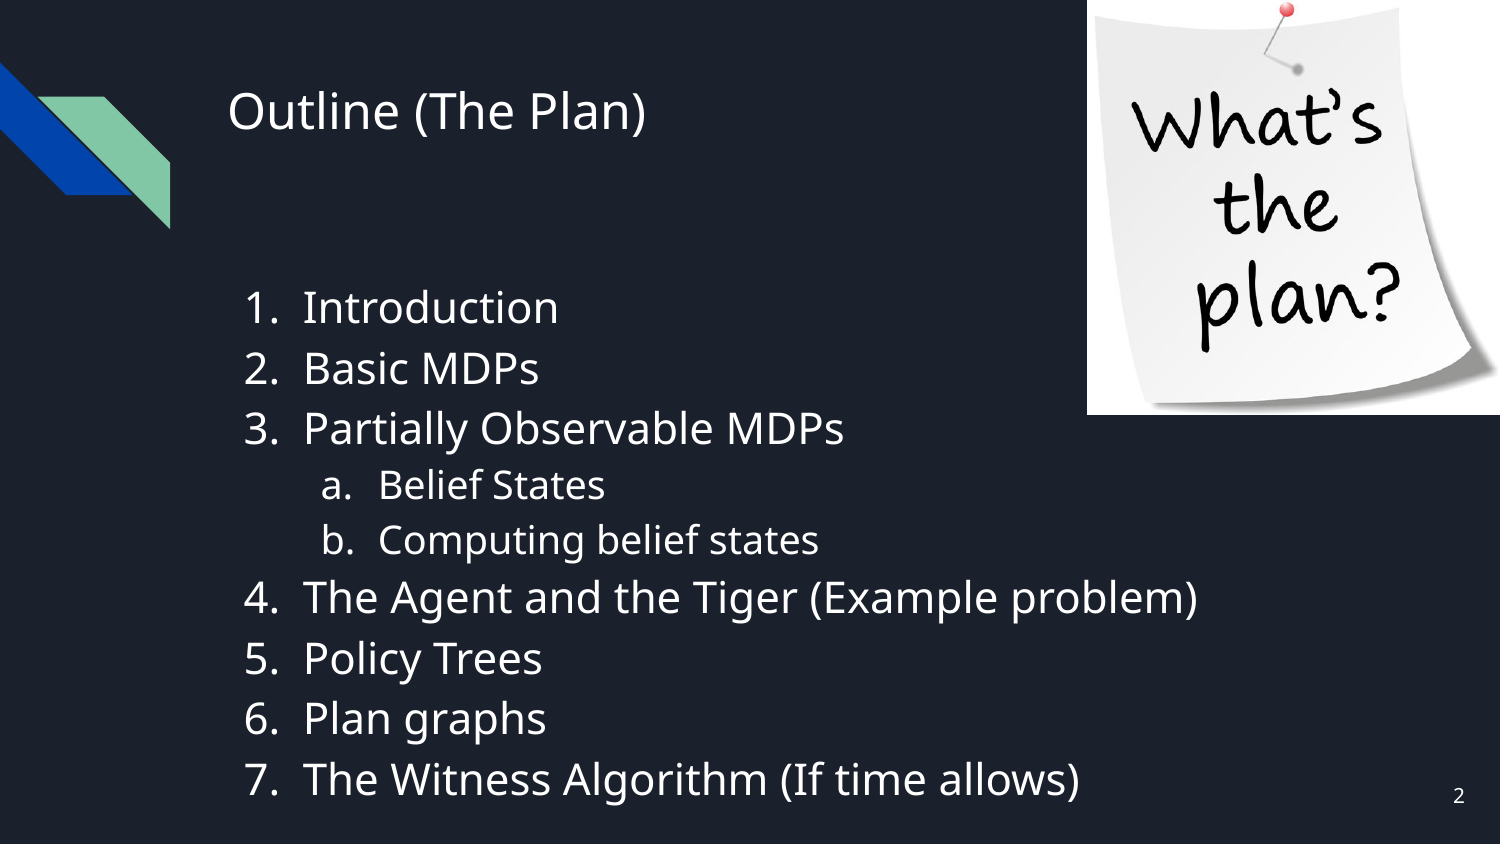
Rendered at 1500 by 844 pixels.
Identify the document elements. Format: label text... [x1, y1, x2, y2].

title Outline (The Plan) [212, 64, 1082, 215]
picture [1087, 0, 1500, 415]
slide_number ‹#› [1389, 764, 1480, 830]
list Introduction Basic MDPs Partially Observable MDPs Belief States Computing belief states The Agent and the Tiger (Example problem) Policy Trees Plan graphs The Witness Algorithm (If time allows) [212, 257, 1368, 735]
